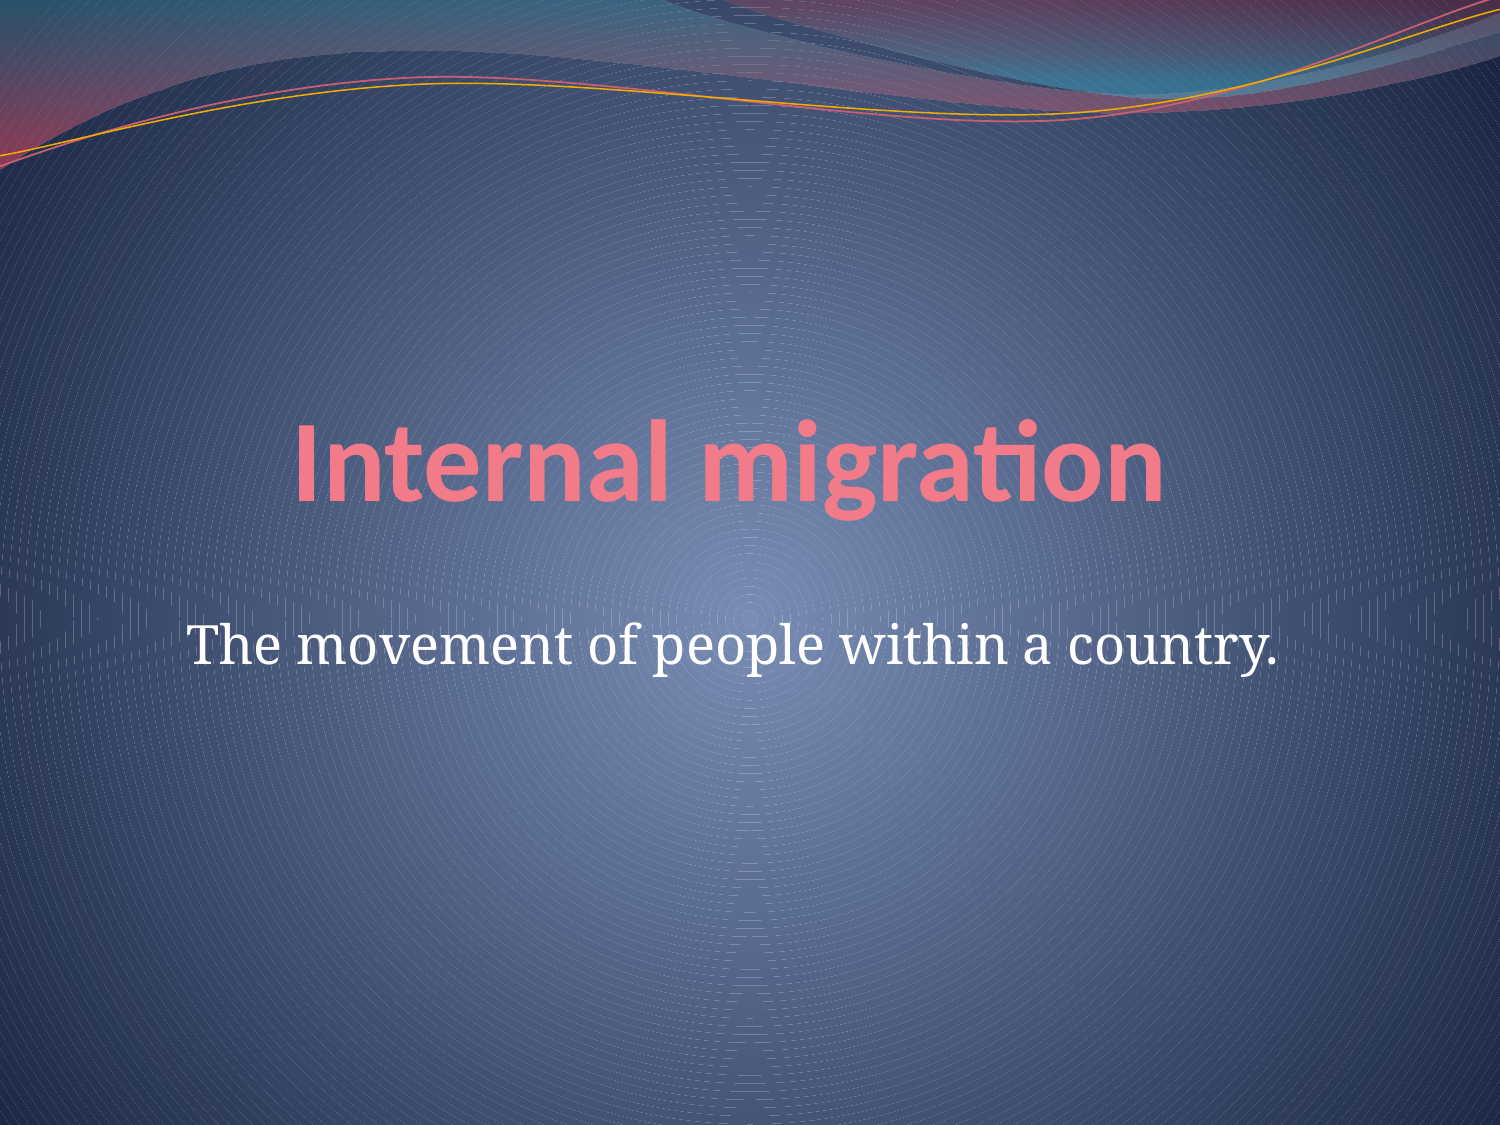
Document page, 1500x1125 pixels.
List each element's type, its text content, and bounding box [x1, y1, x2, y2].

title Internal migration [87, 224, 1376, 525]
subtitle The movement of people within a country. [93, 527, 1383, 815]
